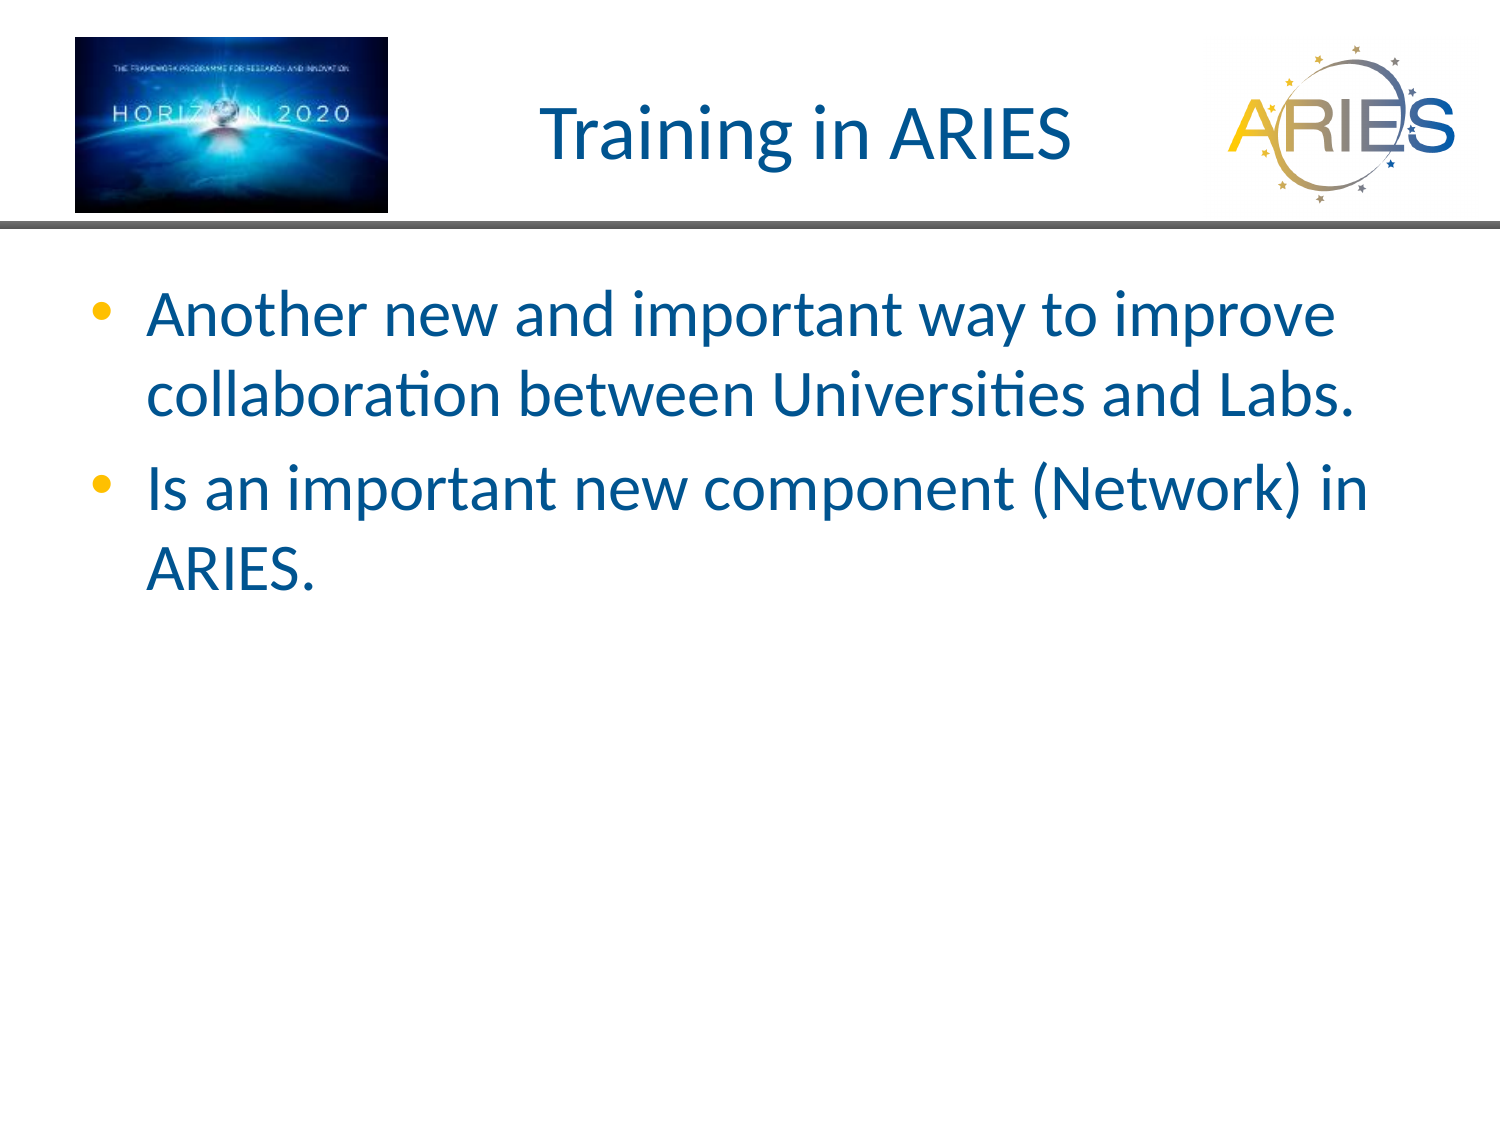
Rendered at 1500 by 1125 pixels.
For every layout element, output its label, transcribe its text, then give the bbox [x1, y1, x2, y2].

list Another new and important way to improve collaboration between Universities and Labs. Is an important new component (Network) in ARIES. [75, 262, 1438, 1005]
picture [75, 37, 388, 213]
picture [0, 221, 1500, 229]
title Training in ARIES [412, 44, 1200, 212]
